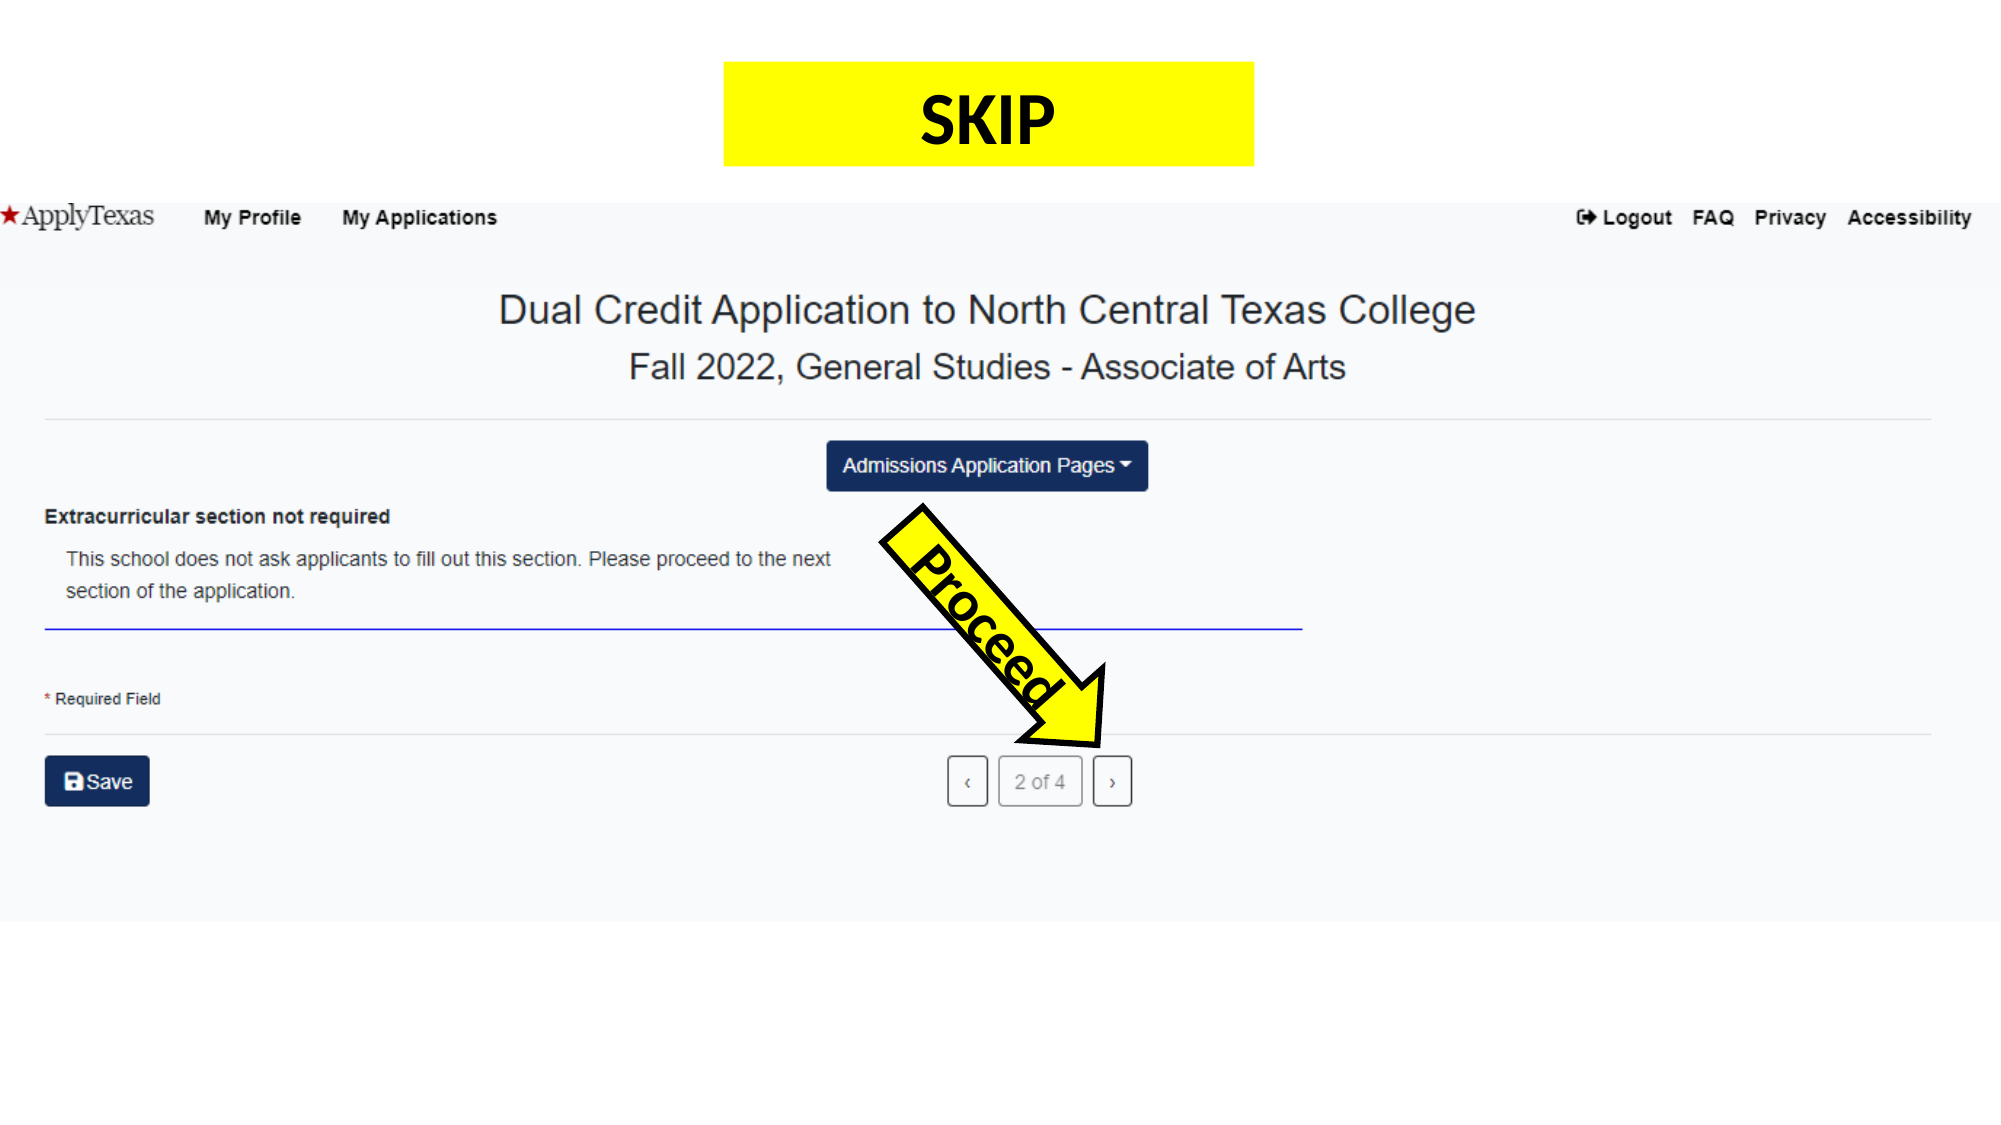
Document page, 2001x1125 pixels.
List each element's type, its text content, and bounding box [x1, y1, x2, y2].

picture [0, 203, 2000, 922]
text_box SKIP [723, 61, 1255, 167]
